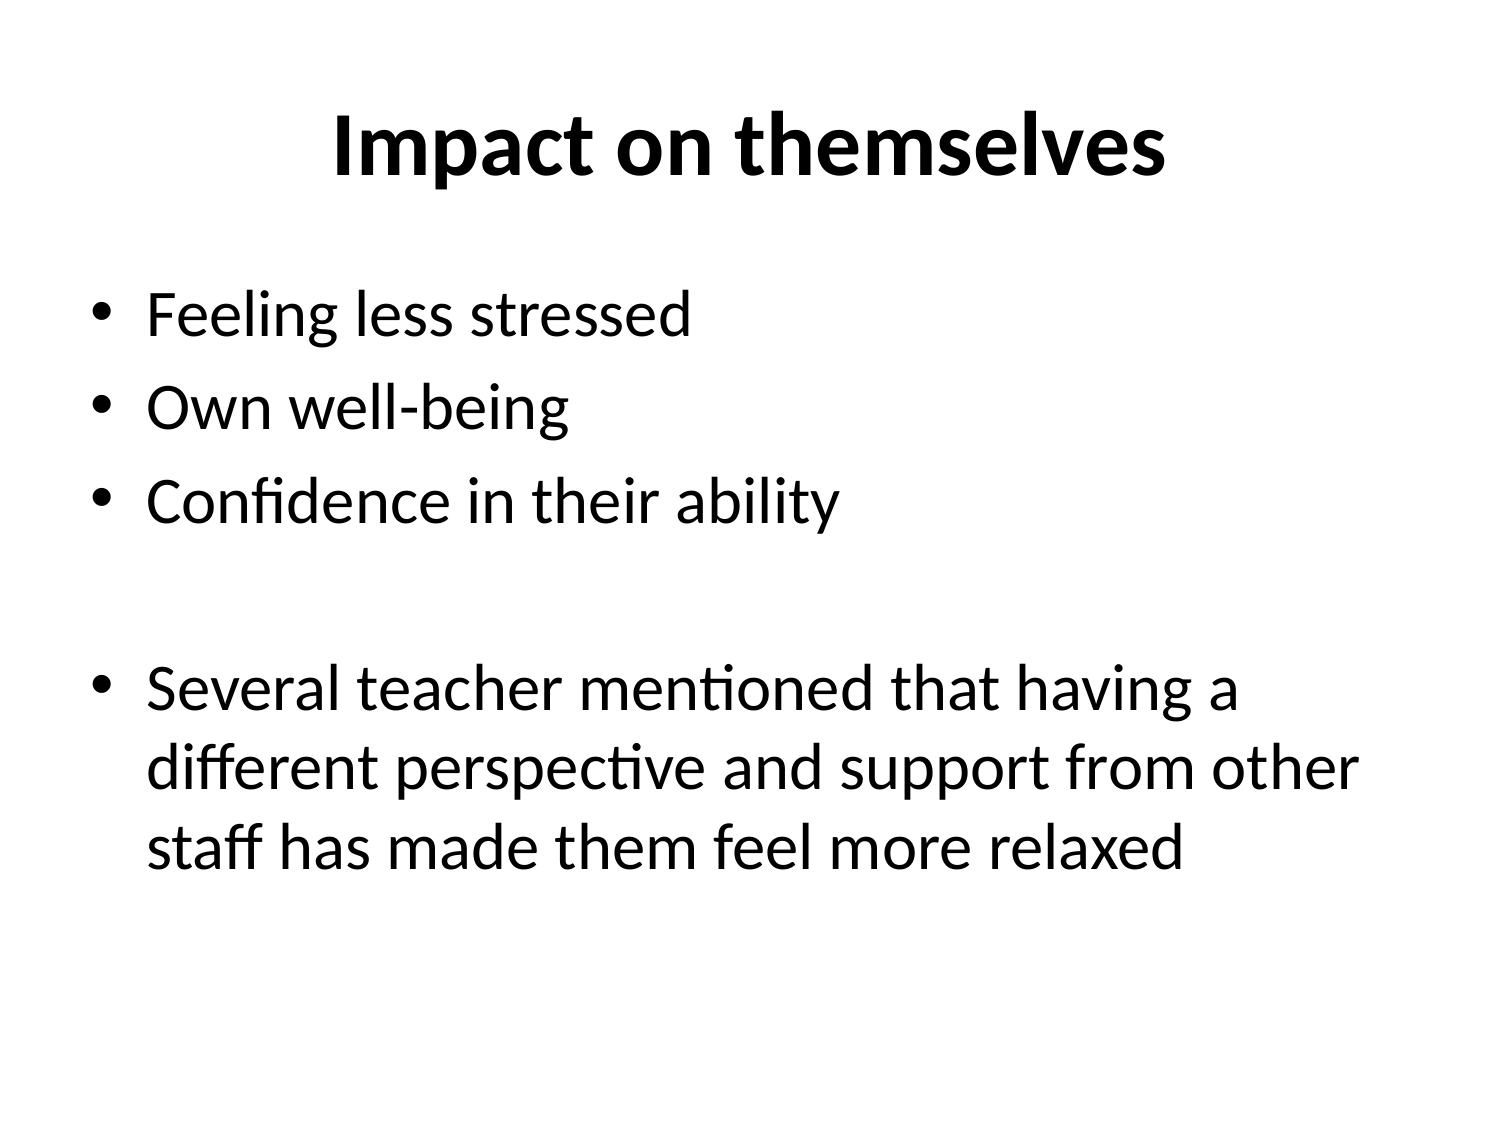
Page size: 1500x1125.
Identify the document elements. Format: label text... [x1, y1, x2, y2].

list Feeling less stressed Own well-being Confidence in their ability Several teacher mentioned that having a different perspective and support from other staff has made them feel more relaxed [75, 262, 1425, 1005]
title Impact on themselves [75, 45, 1425, 233]
